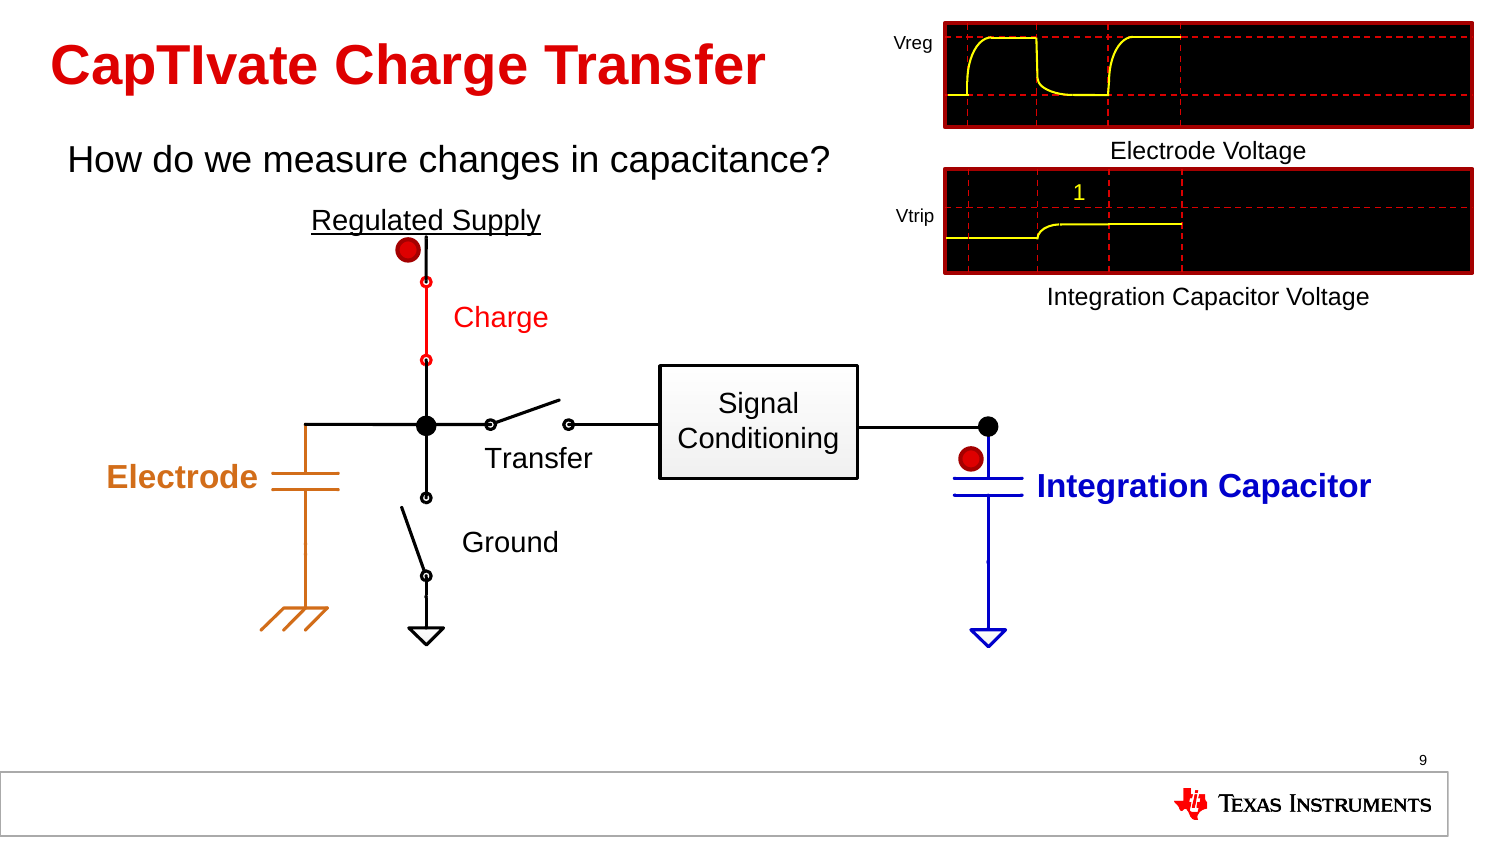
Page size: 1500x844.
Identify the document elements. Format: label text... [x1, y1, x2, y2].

list How do we measure changes in capacitance? [54, 128, 1444, 699]
picture [86, 175, 1414, 669]
picture [1174, 788, 1431, 820]
slide_number 9 [1089, 744, 1440, 770]
title CapTIvate Charge Transfer [37, 17, 1426, 119]
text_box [878, 22, 1473, 302]
